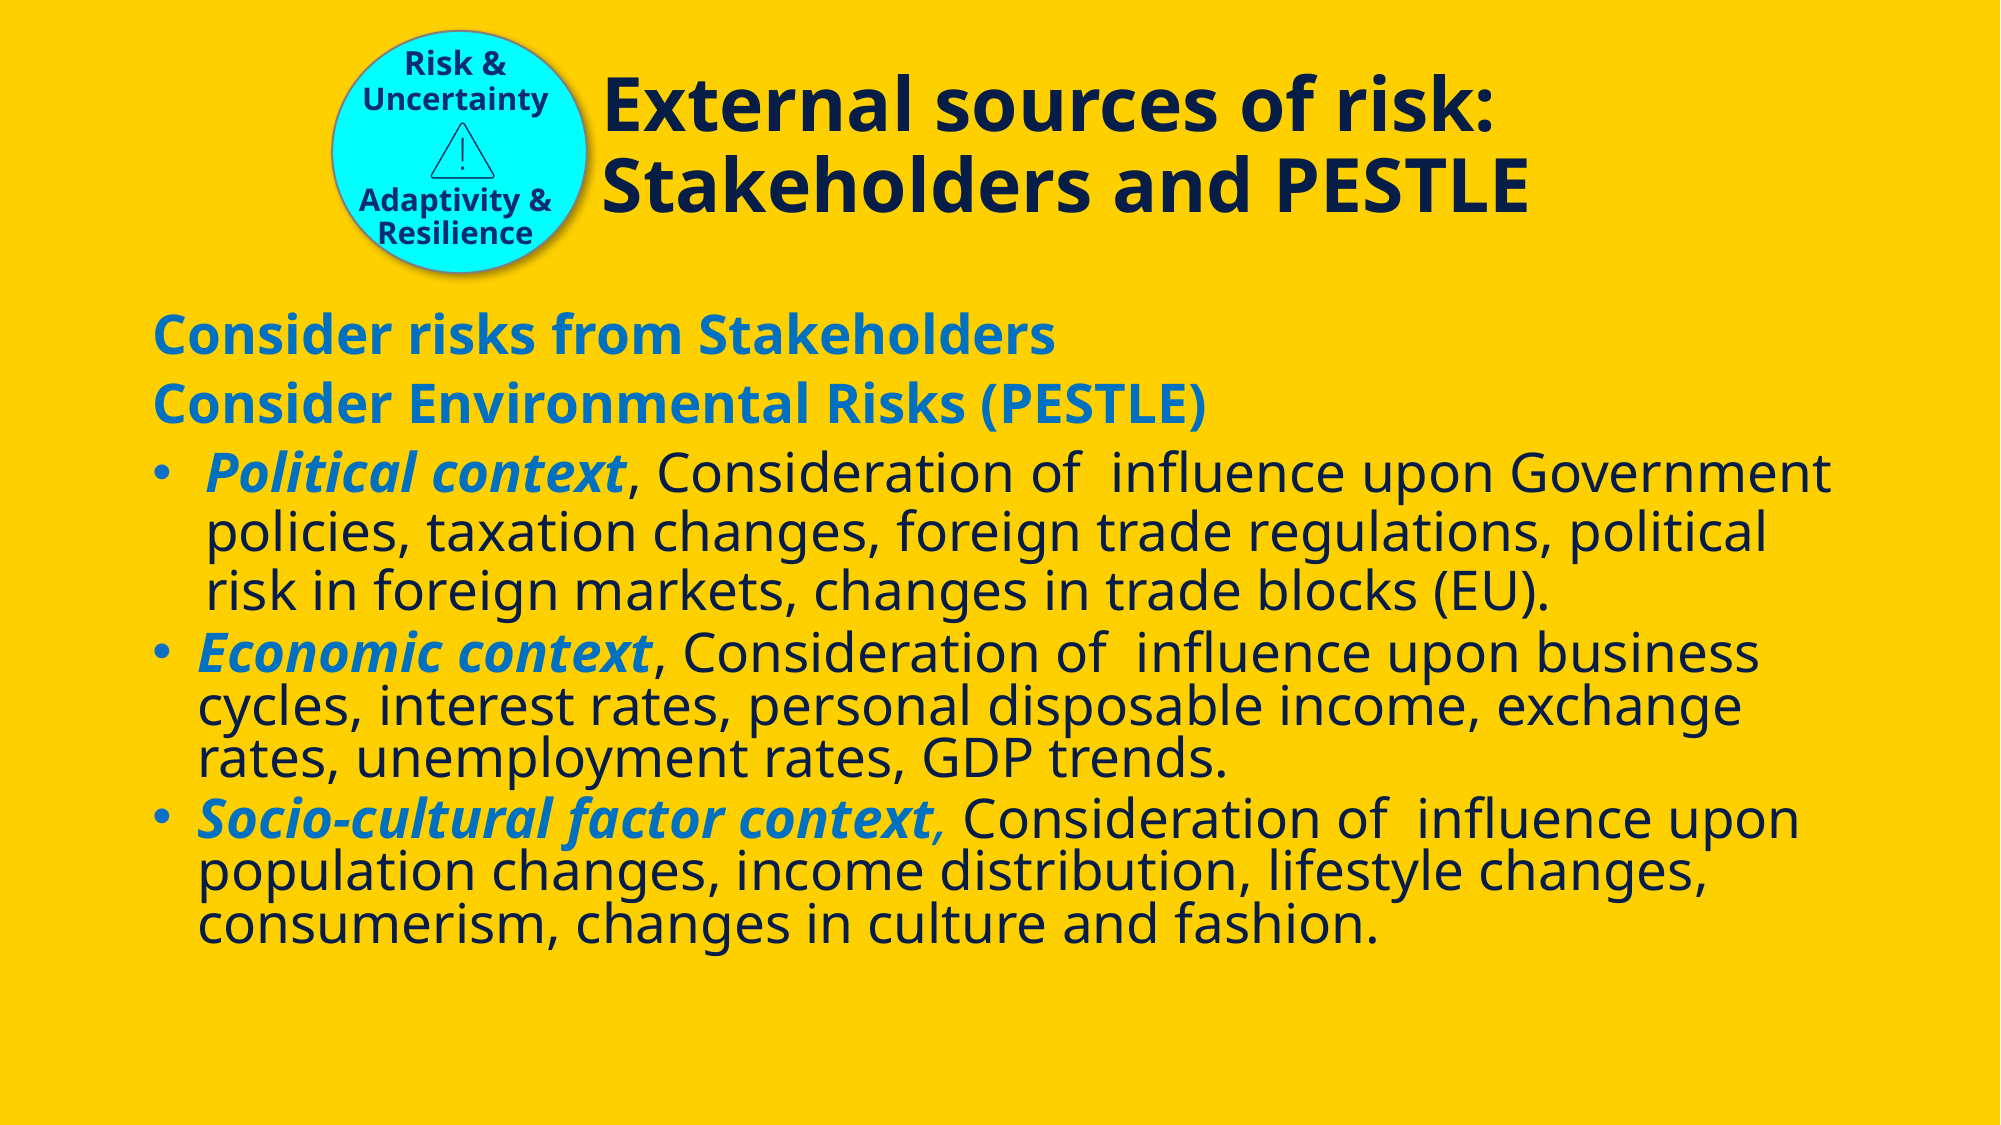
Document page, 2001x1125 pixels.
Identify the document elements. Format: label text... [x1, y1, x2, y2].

title External sources of risk: Stakeholders and PESTLE [587, 38, 1777, 256]
list Consider risks from Stakeholders Consider Environmental Risks (PESTLE) Political context, Consideration of influence upon Government policies, taxation changes, foreign trade regulations, political risk in foreign markets, changes in trade blocks (EU). Economic context, Consideration of influence upon business cycles, interest rates, personal disposable income, exchange rates, unemployment rates, GDP trends. Socio-cultural factor context, Consideration of influence upon population changes, income distribution, lifestyle changes, consumerism, changes in culture and fashion. [137, 299, 1863, 1014]
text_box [332, 30, 587, 274]
